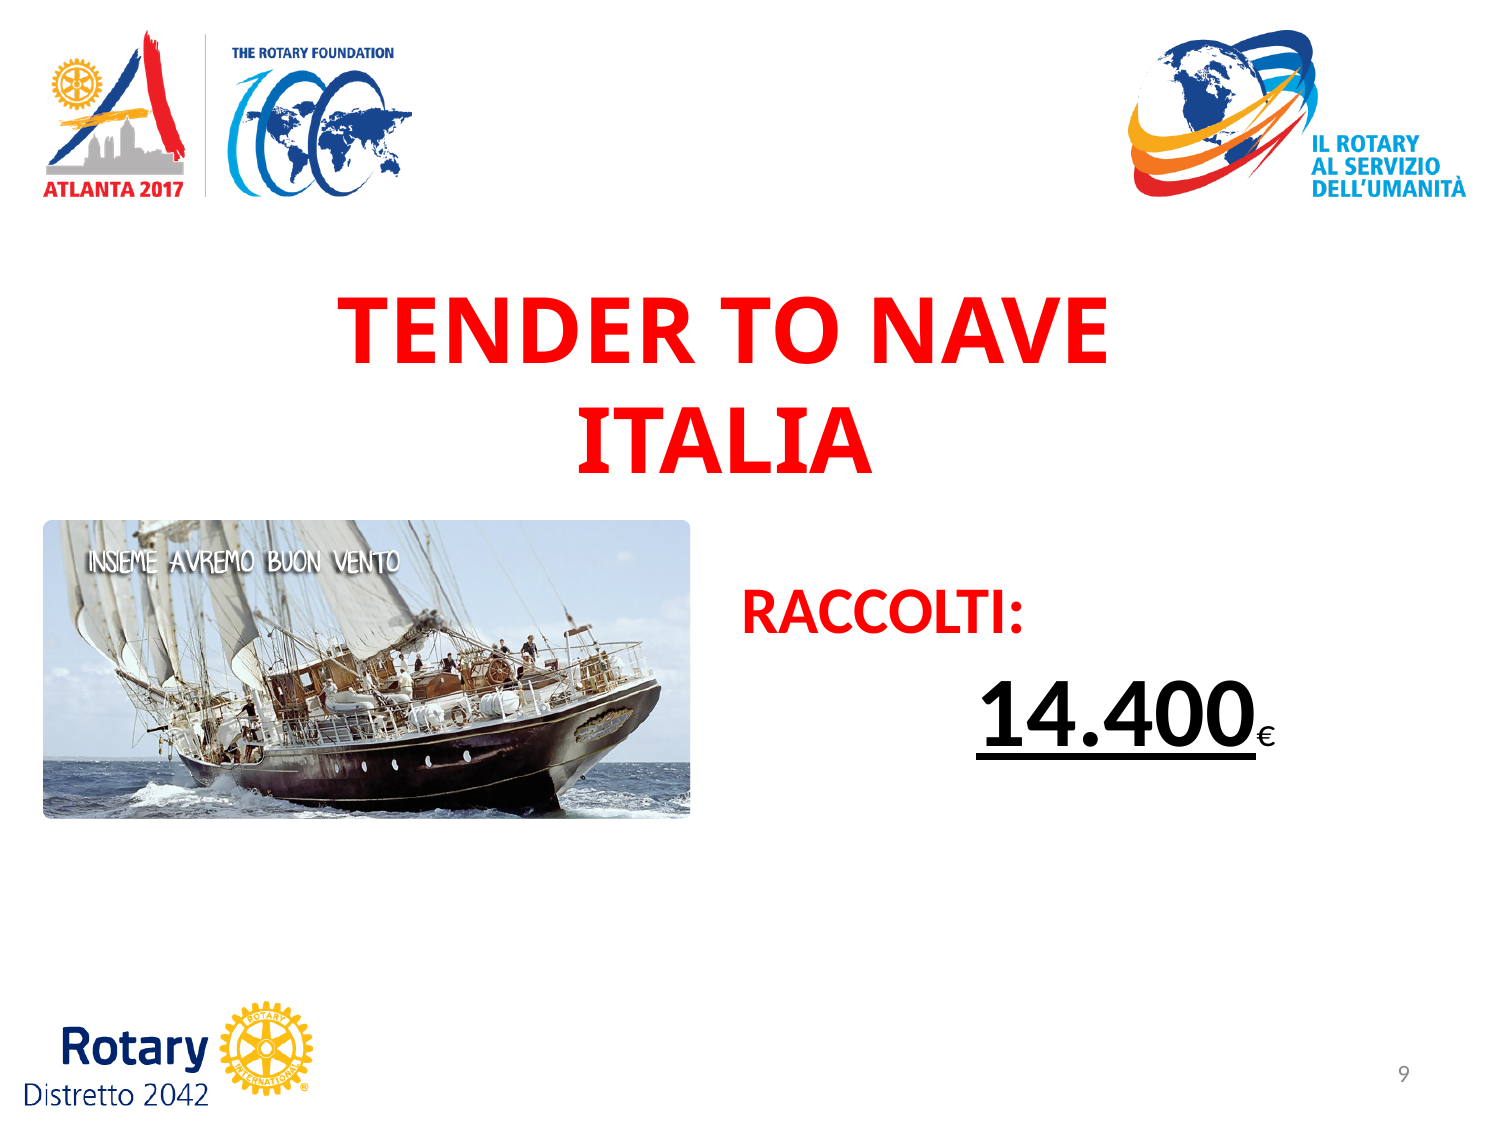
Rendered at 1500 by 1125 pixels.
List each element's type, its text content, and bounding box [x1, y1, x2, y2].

text_box TENDER TO NAVE ITALIA [205, 264, 1245, 499]
text_box RACCOLTI: 14.400€ [726, 559, 1500, 775]
picture [1128, 30, 1467, 197]
picture [42, 30, 412, 197]
picture [2, 987, 329, 1123]
slide_number 9 [1074, 1042, 1425, 1103]
picture [42, 520, 692, 820]
